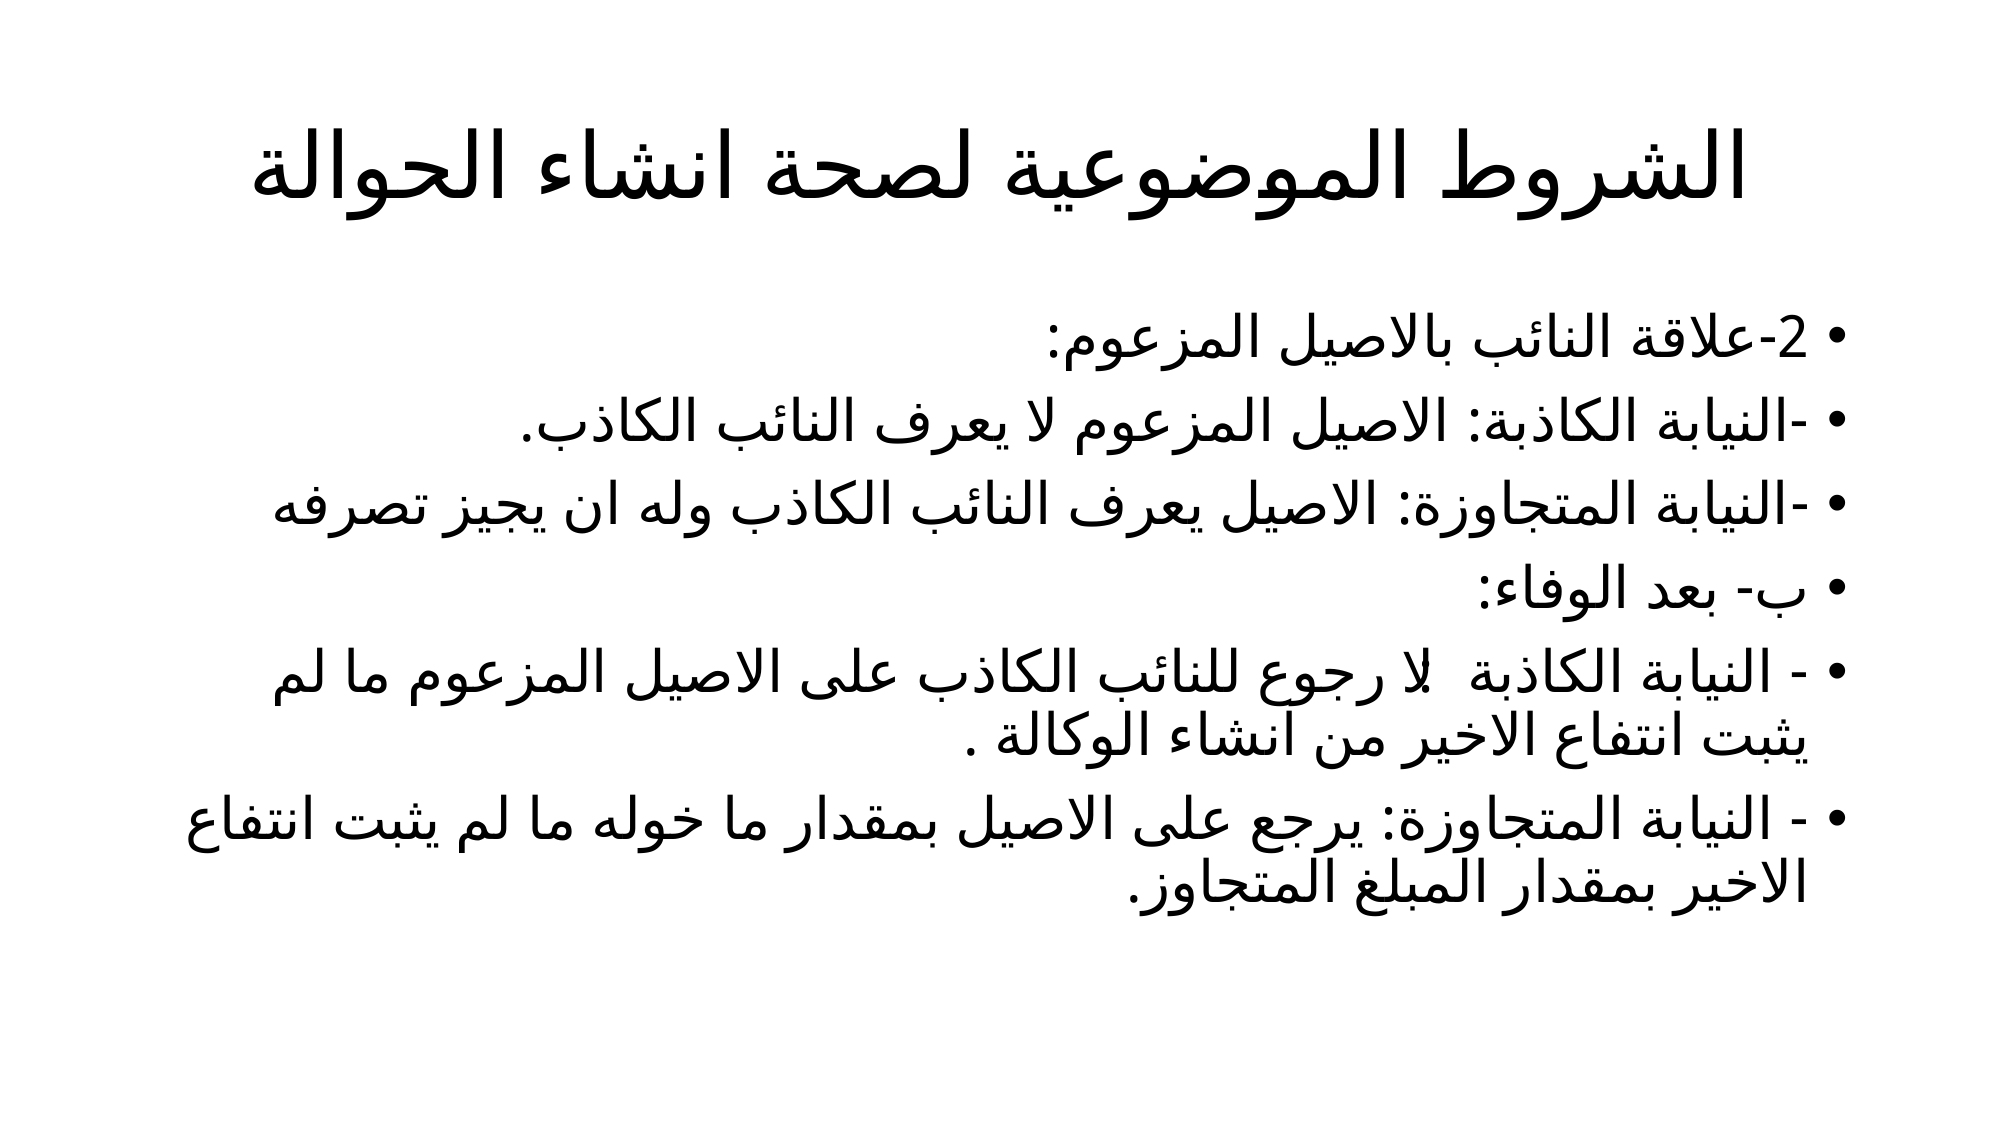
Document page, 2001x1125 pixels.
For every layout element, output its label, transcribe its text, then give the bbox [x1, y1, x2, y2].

title الشروط الموضوعية لصحة انشاء الحوالة [137, 59, 1863, 278]
list 2-علاقة النائب بالاصيل المزعوم: -النيابة الكاذبة: الاصيل المزعوم لا يعرف النائب الكاذب. -النيابة المتجاوزة: الاصيل يعرف النائب الكاذب وله ان يجيز تصرفه ب- بعد الوفاء: - النيابة الكاذبة: لا رجوع للنائب الكاذب على الاصيل المزعوم ما لم يثبت انتفاع الاخير من انشاء الوكالة . - النيابة المتجاوزة: يرجع على الاصيل بمقدار ما خوله ما لم يثبت انتفاع الاخير بمقدار المبلغ المتجاوز. [137, 299, 1863, 1014]
